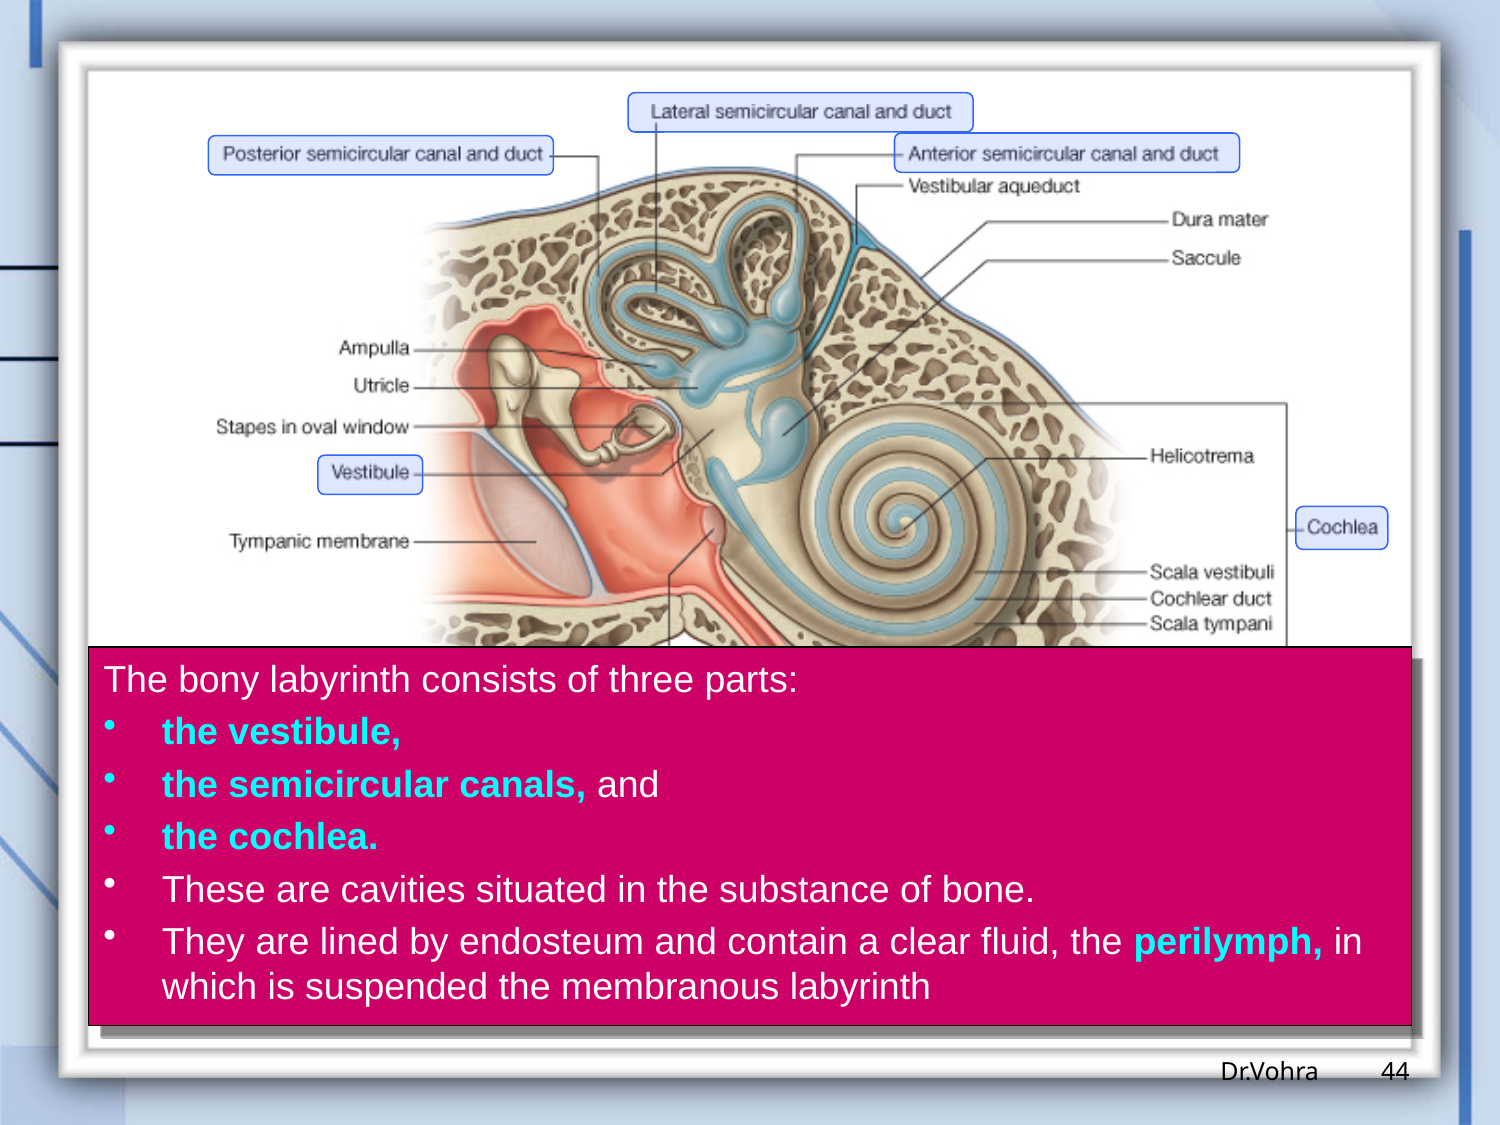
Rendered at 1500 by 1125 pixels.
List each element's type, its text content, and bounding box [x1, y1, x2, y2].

list The bony labyrinth consists of three parts: the vestibule, the semicircular canals, and the cochlea. These are cavities situated in the substance of bone. They are lined by endosteum and contain a clear fluid, the perilymph, in which is suspended the membranous labyrinth [88, 646, 1412, 1026]
slide_number 44 [1349, 1047, 1425, 1093]
text_box [1383, 507, 1388, 549]
footer Dr.Vohra [858, 1047, 1335, 1093]
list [216, 103, 1379, 993]
text_box [628, 92, 974, 102]
picture [0, 0, 1500, 1125]
